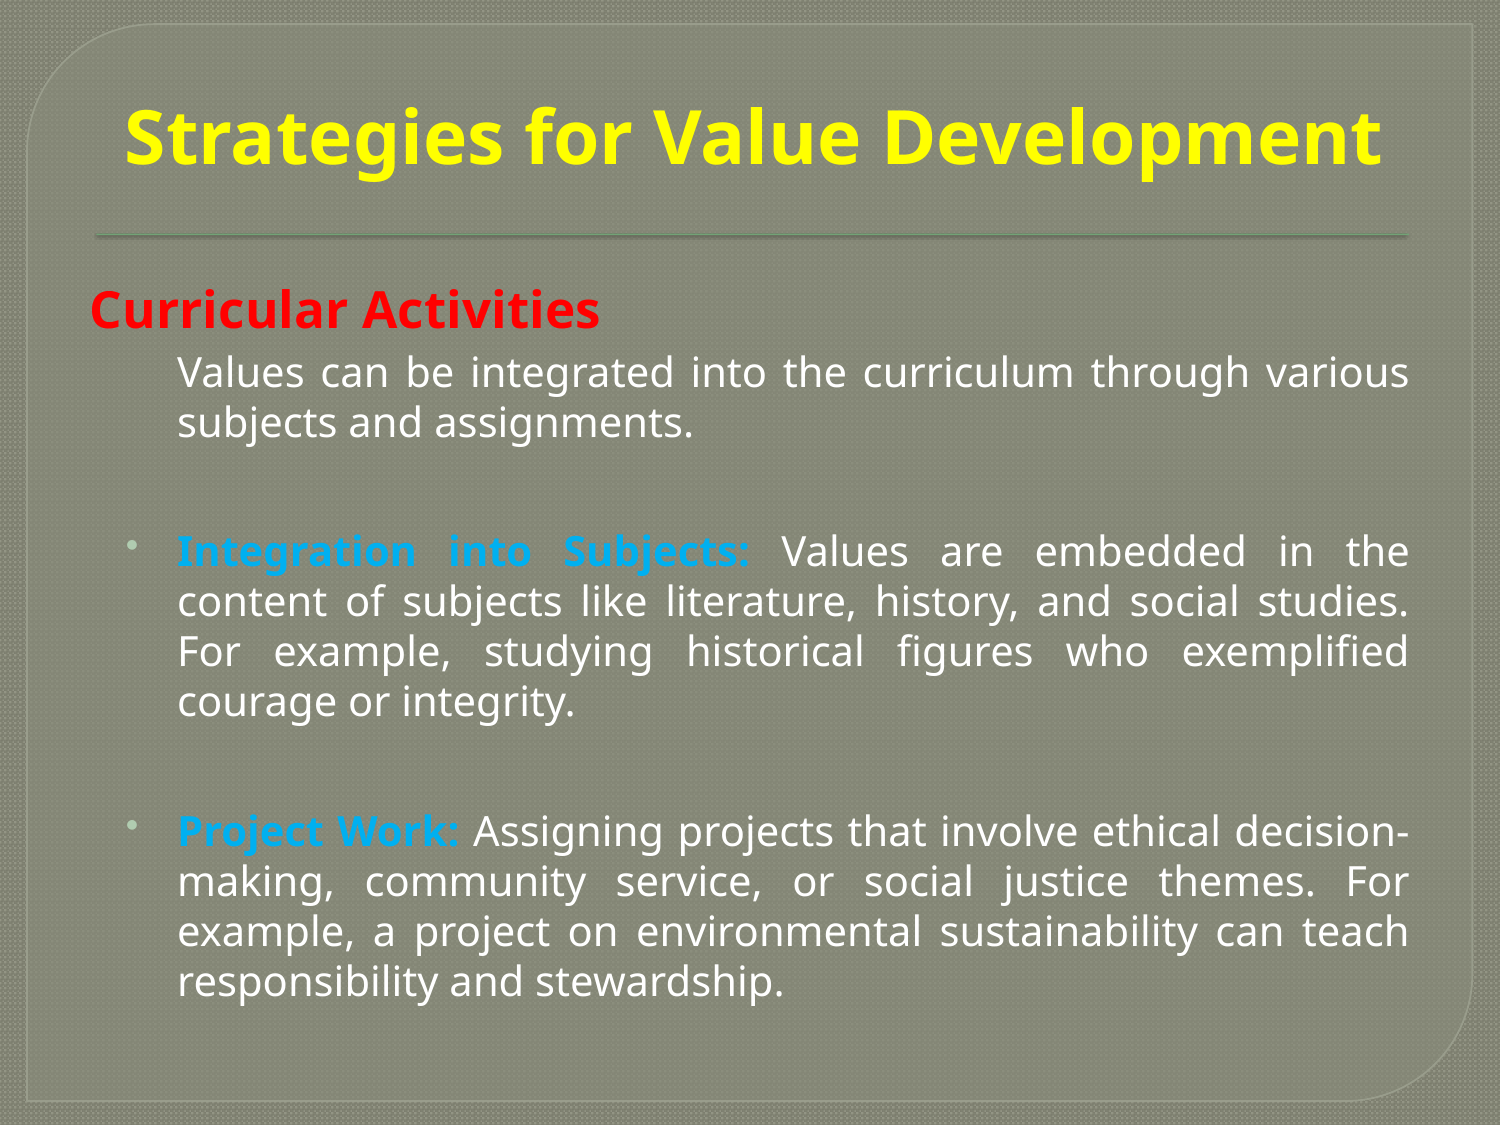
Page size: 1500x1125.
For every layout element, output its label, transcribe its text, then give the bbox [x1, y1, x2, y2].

title Strategies for Value Development [75, 41, 1425, 188]
list Curricular Activities Values can be integrated into the curriculum through various subjects and assignments. Integration into Subjects: Values are embedded in the content of subjects like literature, history, and social studies. For example, studying historical figures who exemplified courage or integrity. Project Work: Assigning projects that involve ethical decision-making, community service, or social justice themes. For example, a project on environmental sustainability can teach responsibility and stewardship. [75, 270, 1425, 1013]
